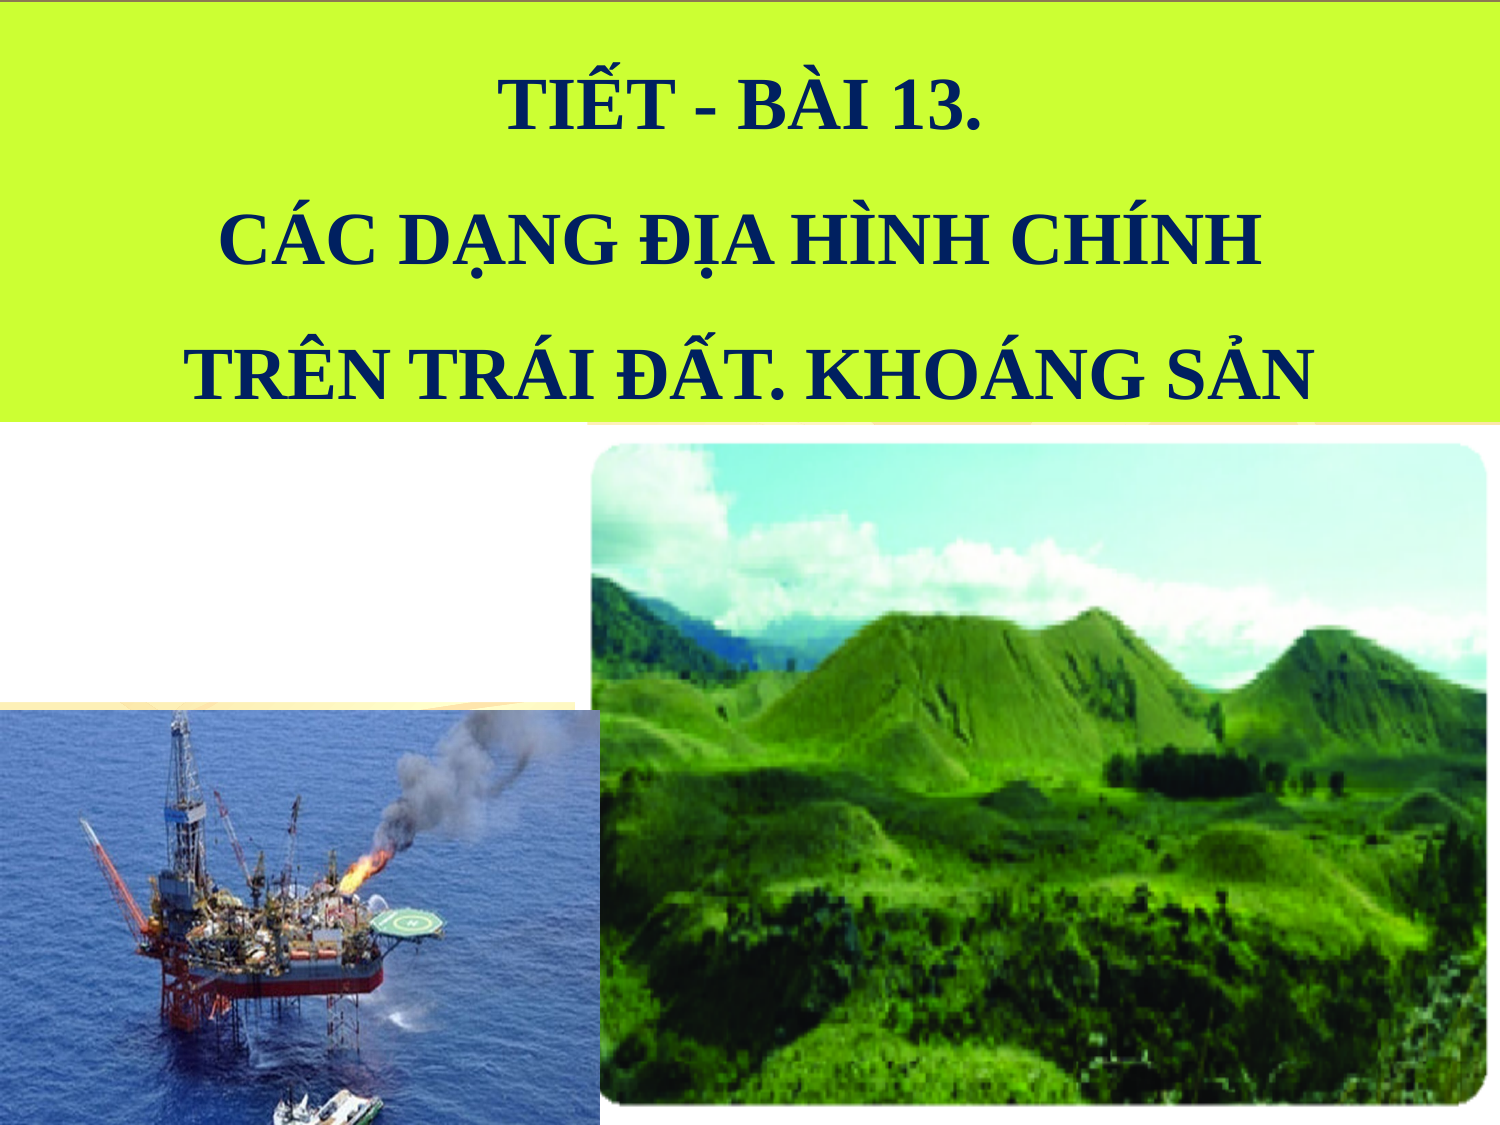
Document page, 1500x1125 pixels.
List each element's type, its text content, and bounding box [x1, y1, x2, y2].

picture [0, 424, 1500, 1125]
text_box [0, 422, 588, 703]
text_box TIẾT - BÀI 13. CÁC DẠNG ĐỊA HÌNH CHÍNH TRÊN TRÁI ĐẤT. KHOÁNG SẢN [0, 2, 1500, 422]
